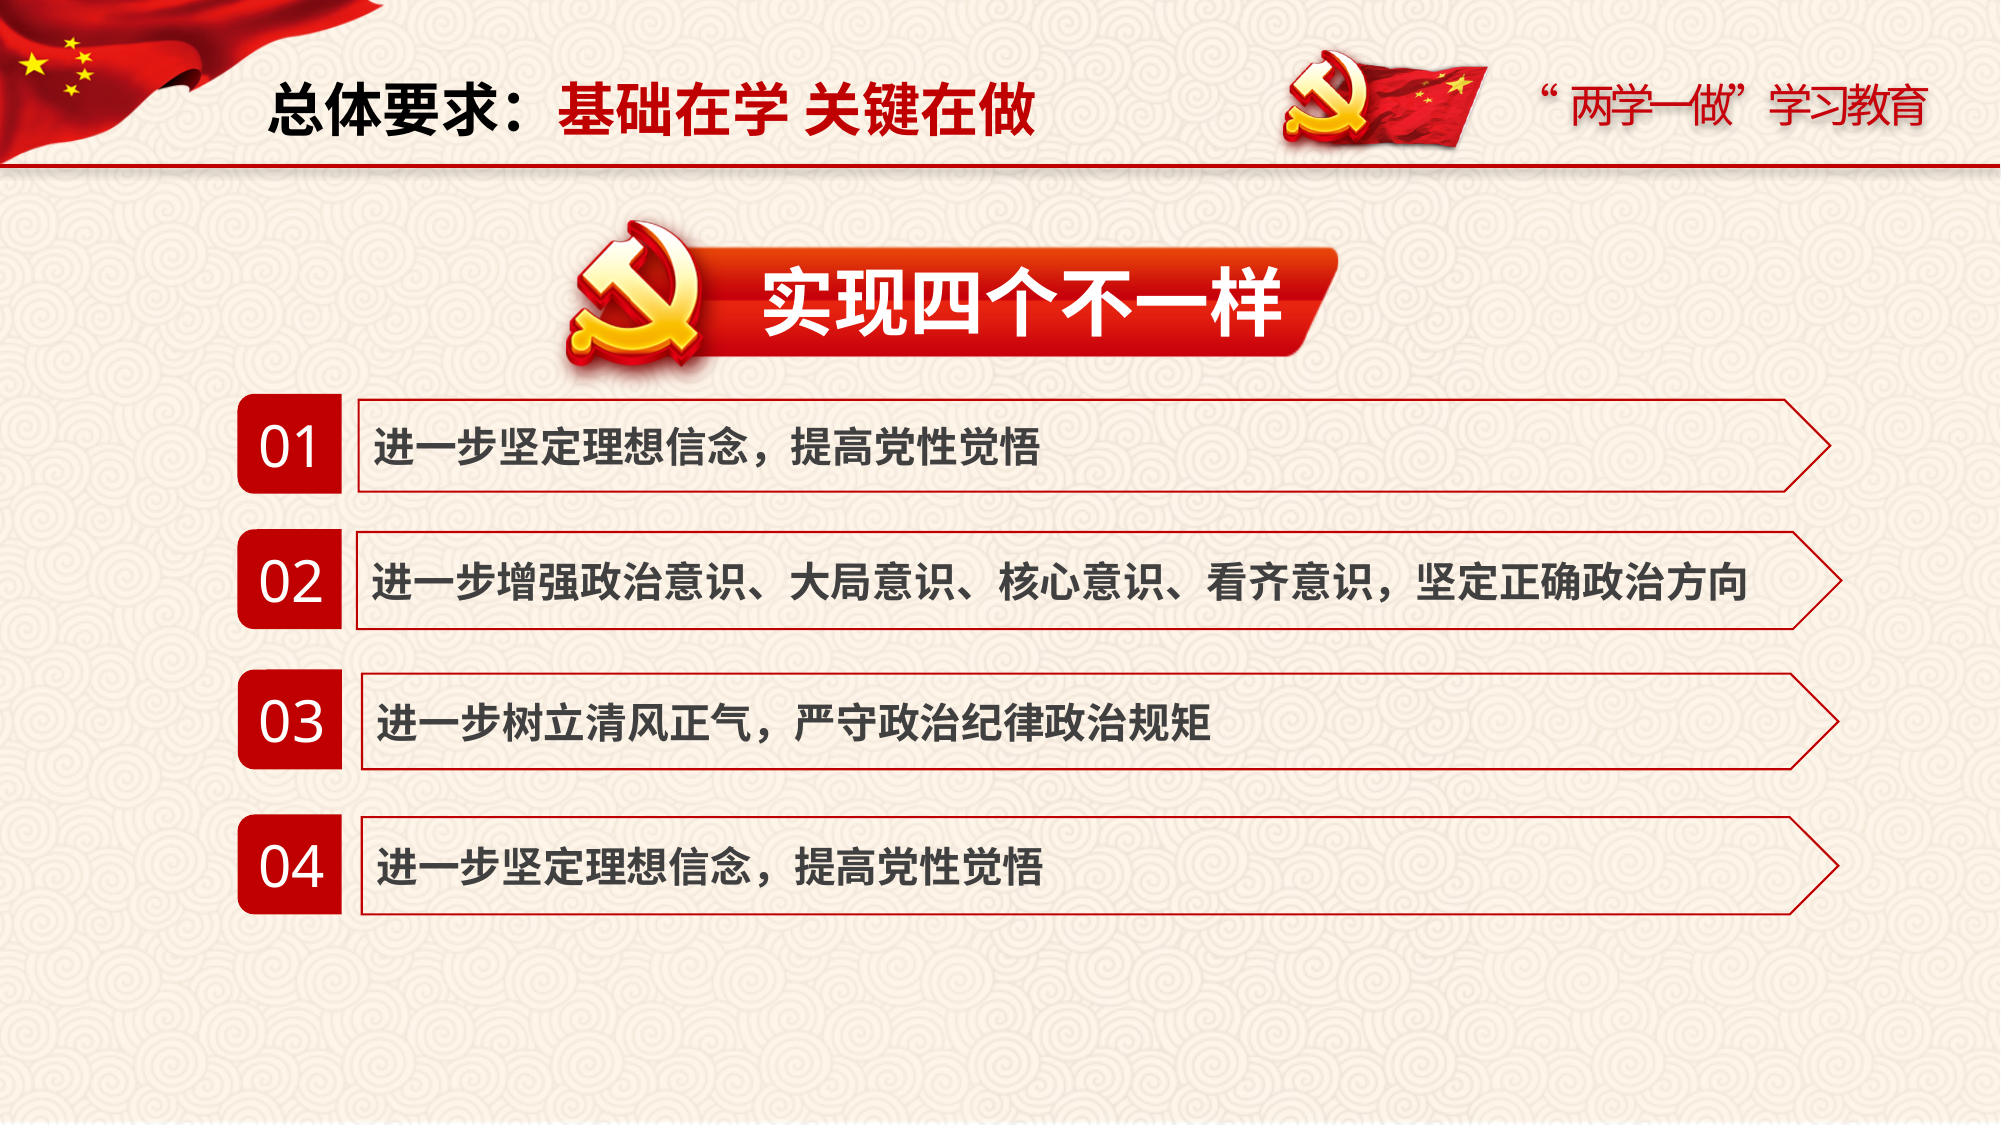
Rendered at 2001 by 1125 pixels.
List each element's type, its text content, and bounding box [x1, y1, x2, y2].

text_box 进一步坚定理想信念，提高党性觉悟 [360, 816, 1840, 916]
text_box 进一步坚定理想信念，提高党性觉悟 [357, 398, 1832, 493]
text_box 04 [236, 813, 343, 916]
text_box 03 [236, 668, 343, 771]
text_box 进一步树立清风正气，严守政治纪律政治规矩 [360, 672, 1840, 771]
text_box 01 [236, 392, 343, 495]
list 总体要求：基础在学 关键在做 [251, 73, 1082, 144]
text_box 02 [236, 528, 343, 631]
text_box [524, 194, 1347, 394]
text_box 进一步增强政治意识、大局意识、核心意识、看齐意识，坚定正确政治方向 [355, 530, 1843, 631]
picture [0, 0, 2001, 1125]
